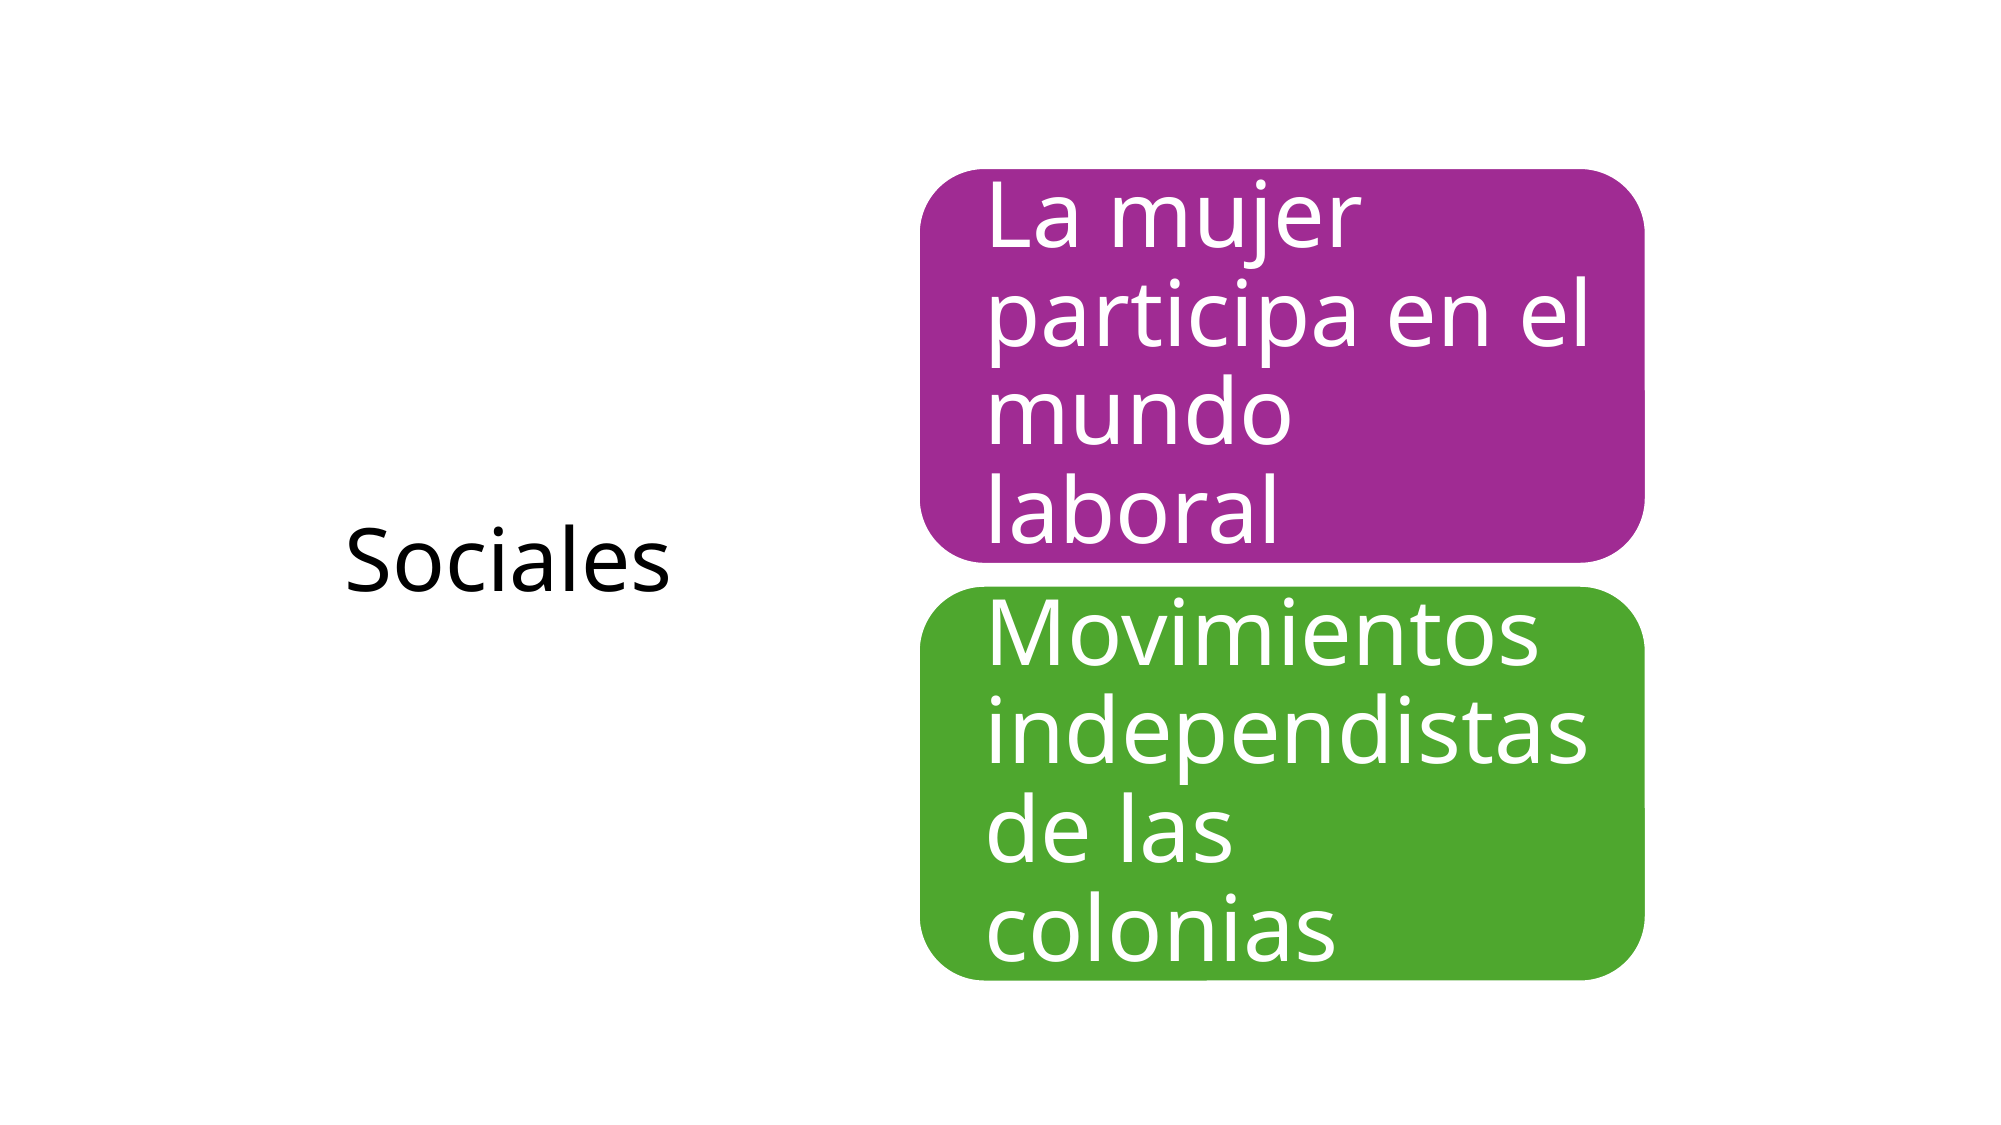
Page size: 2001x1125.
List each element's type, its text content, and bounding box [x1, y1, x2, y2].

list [917, 165, 1647, 984]
title Sociales [329, 179, 797, 946]
